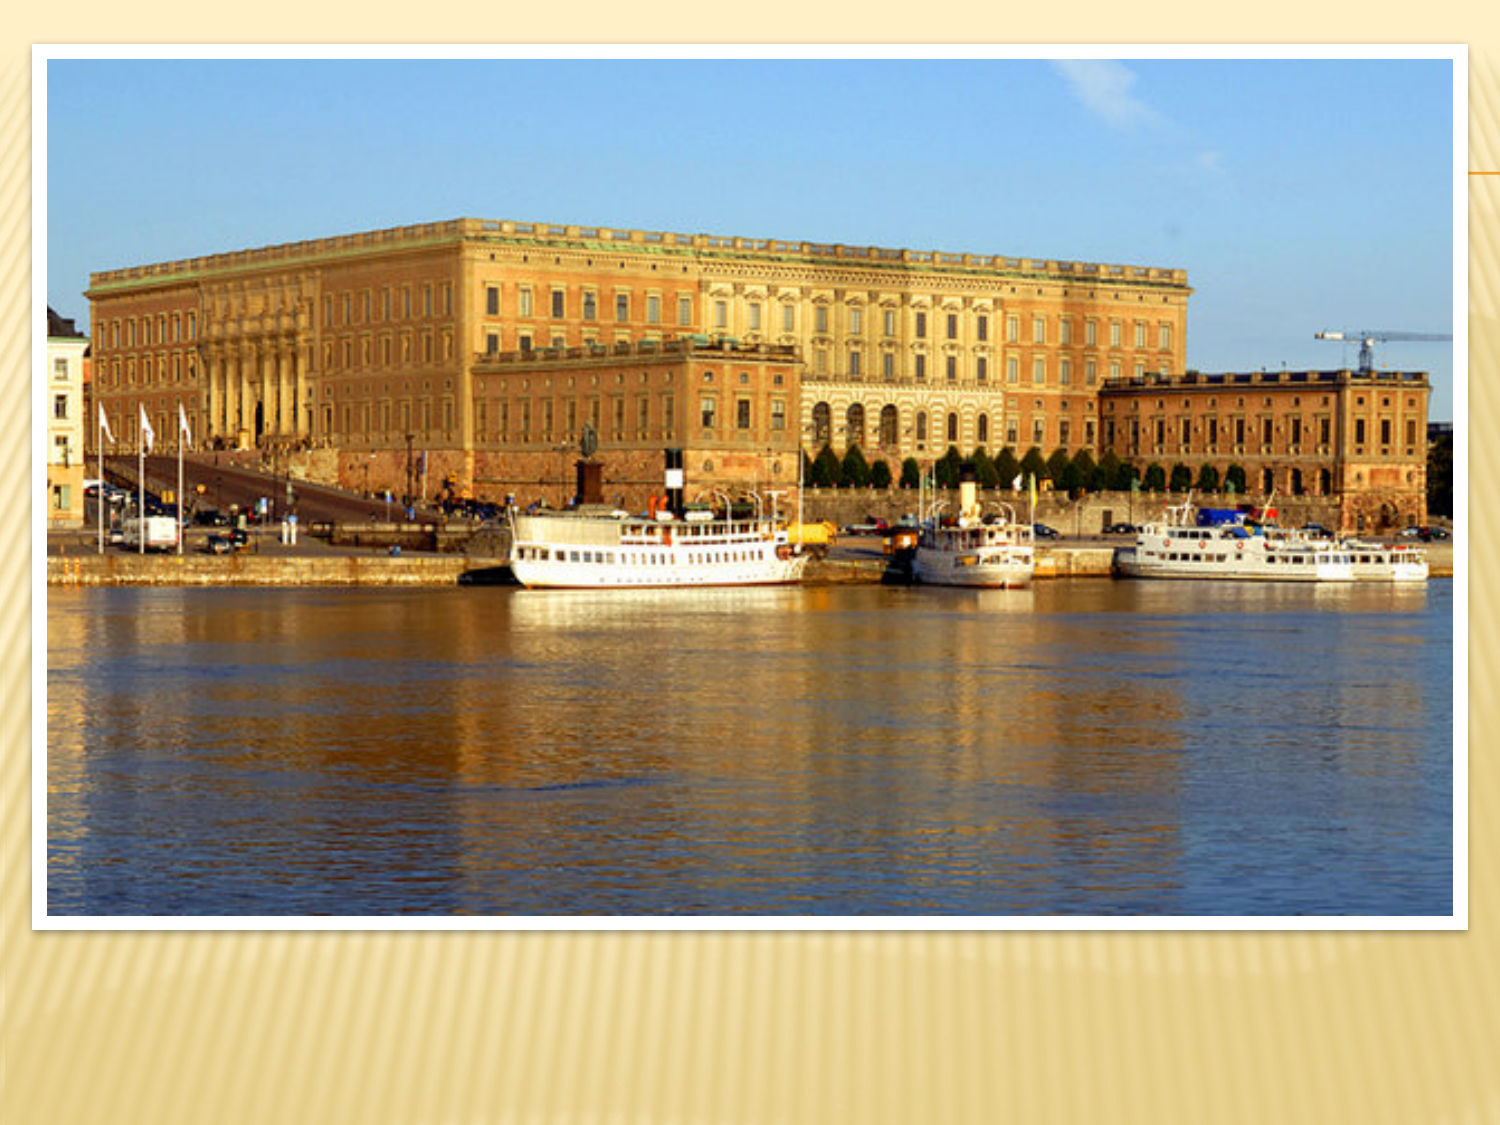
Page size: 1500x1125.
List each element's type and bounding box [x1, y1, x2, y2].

list [46, 58, 1454, 916]
